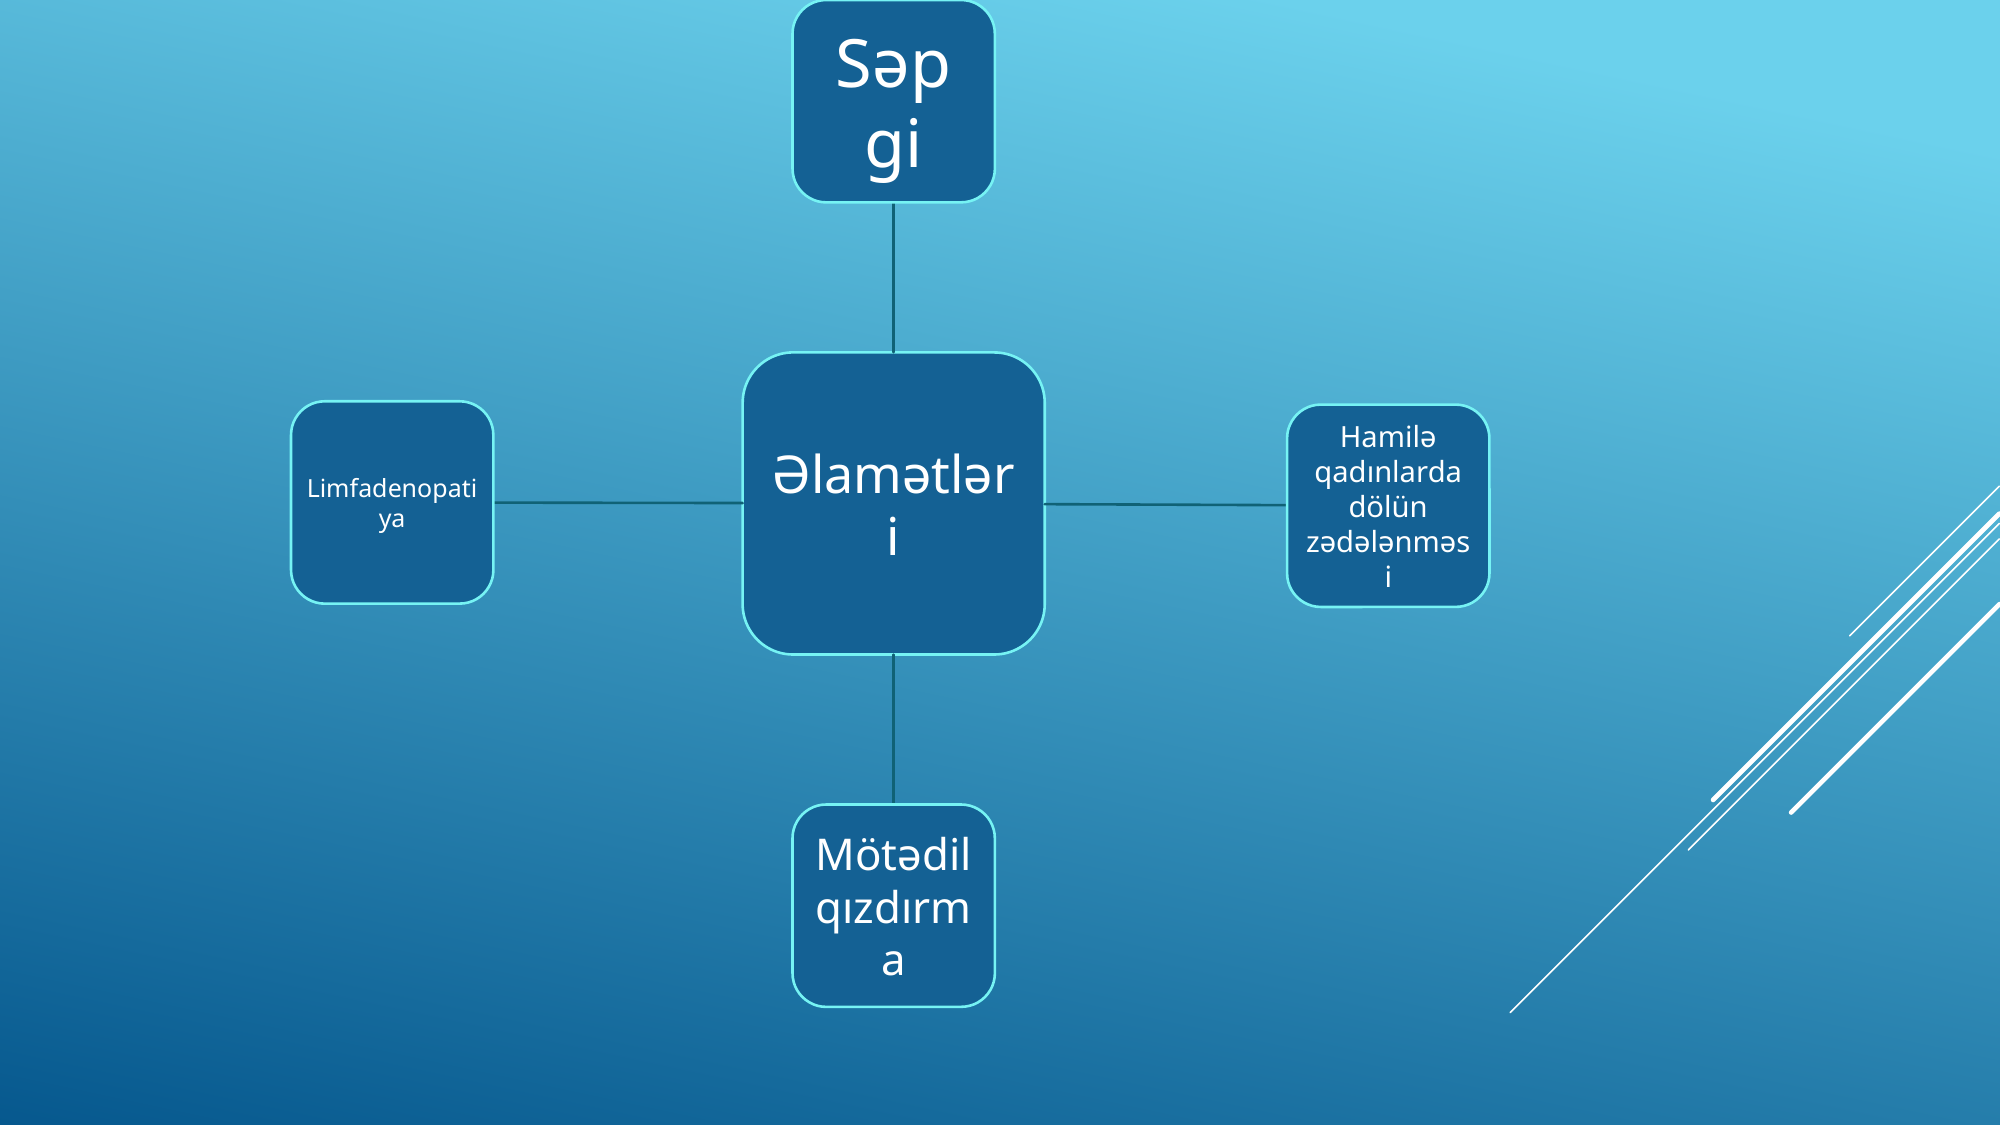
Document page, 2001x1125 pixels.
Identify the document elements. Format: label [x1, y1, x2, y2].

text_box [46, 36, 1835, 1045]
